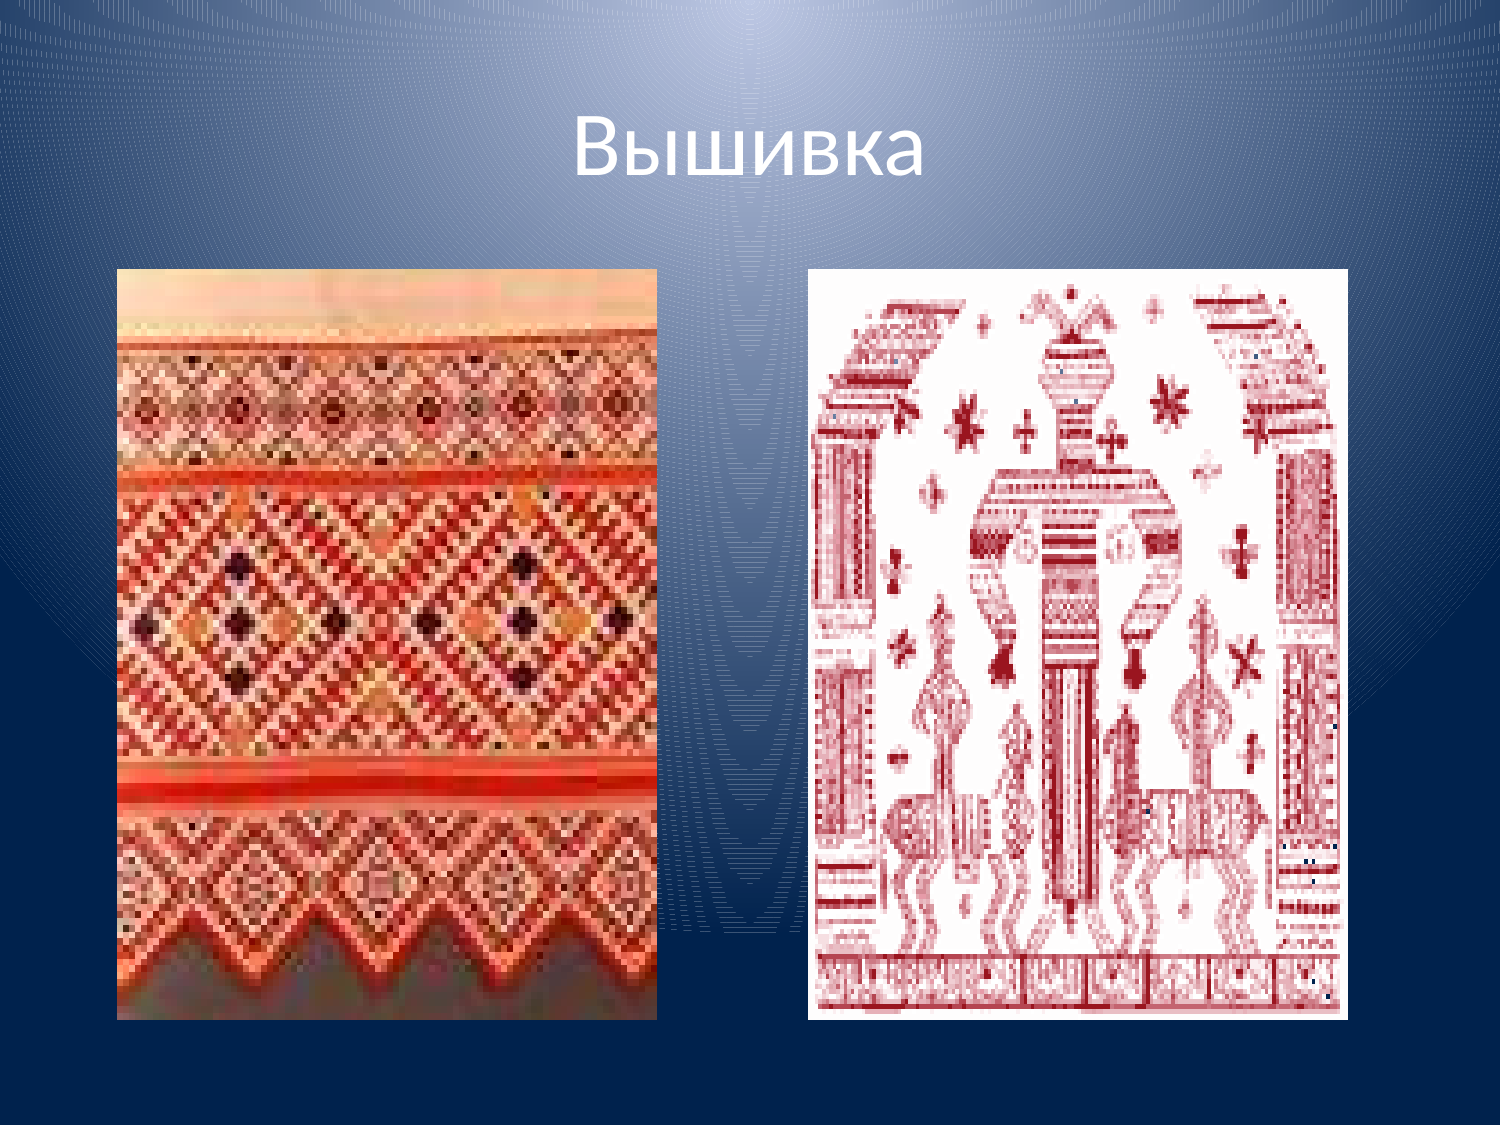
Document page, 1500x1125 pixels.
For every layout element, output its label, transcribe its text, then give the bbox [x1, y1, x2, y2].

title Вышивка [74, 44, 1426, 233]
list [808, 269, 1348, 1020]
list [117, 269, 657, 1020]
